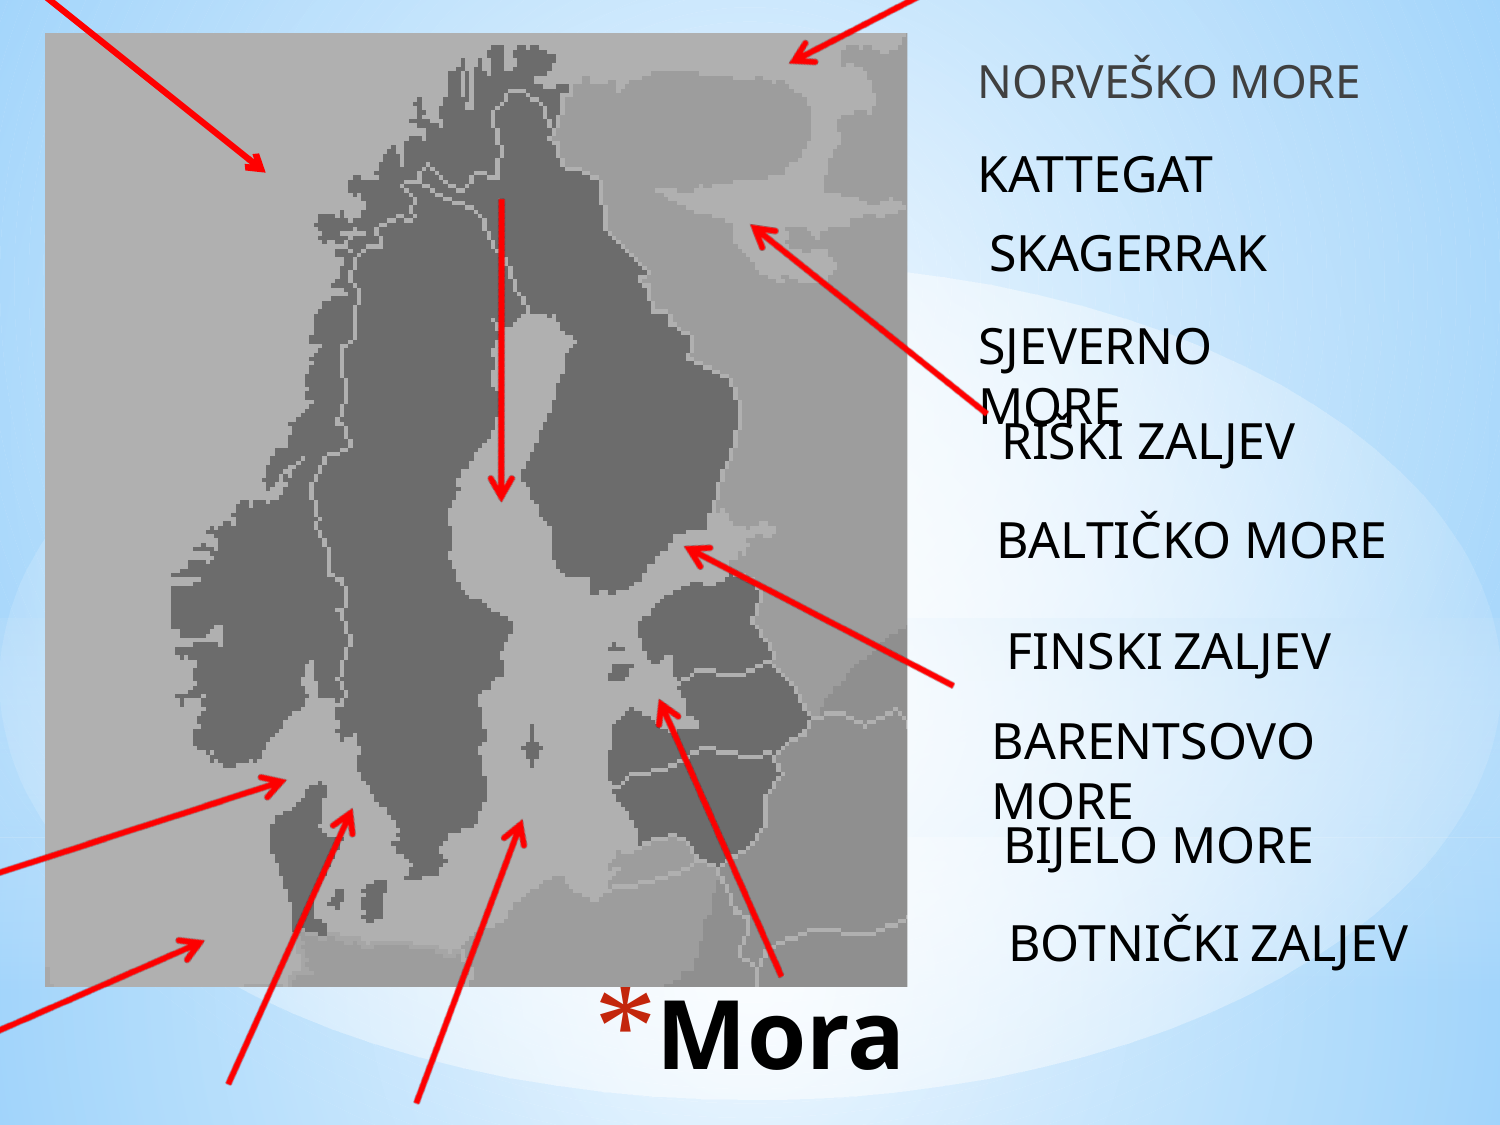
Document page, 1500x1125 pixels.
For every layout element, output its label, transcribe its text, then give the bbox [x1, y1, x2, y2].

text_box KATTEGAT [962, 134, 1317, 210]
text_box BARENTSOVO MORE [976, 701, 1485, 837]
text_box FINSKI ZALJEV [992, 612, 1500, 687]
text_box SKAGERRAK [993, 213, 1341, 289]
text_box BOTNIČKI ZALJEV [993, 904, 1466, 980]
text_box SJEVERNO MORE [963, 307, 1365, 443]
text_box BIJELO MORE [988, 805, 1449, 881]
text_box BALTIČKO MORE [981, 501, 1443, 577]
text_box RIŠKI ZALJEV [986, 443, 1311, 478]
title Mora: [572, 965, 921, 1125]
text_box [29, 0, 266, 173]
picture [0, 0, 1041, 1125]
list NORVEŠKO MORE [969, 44, 1500, 135]
